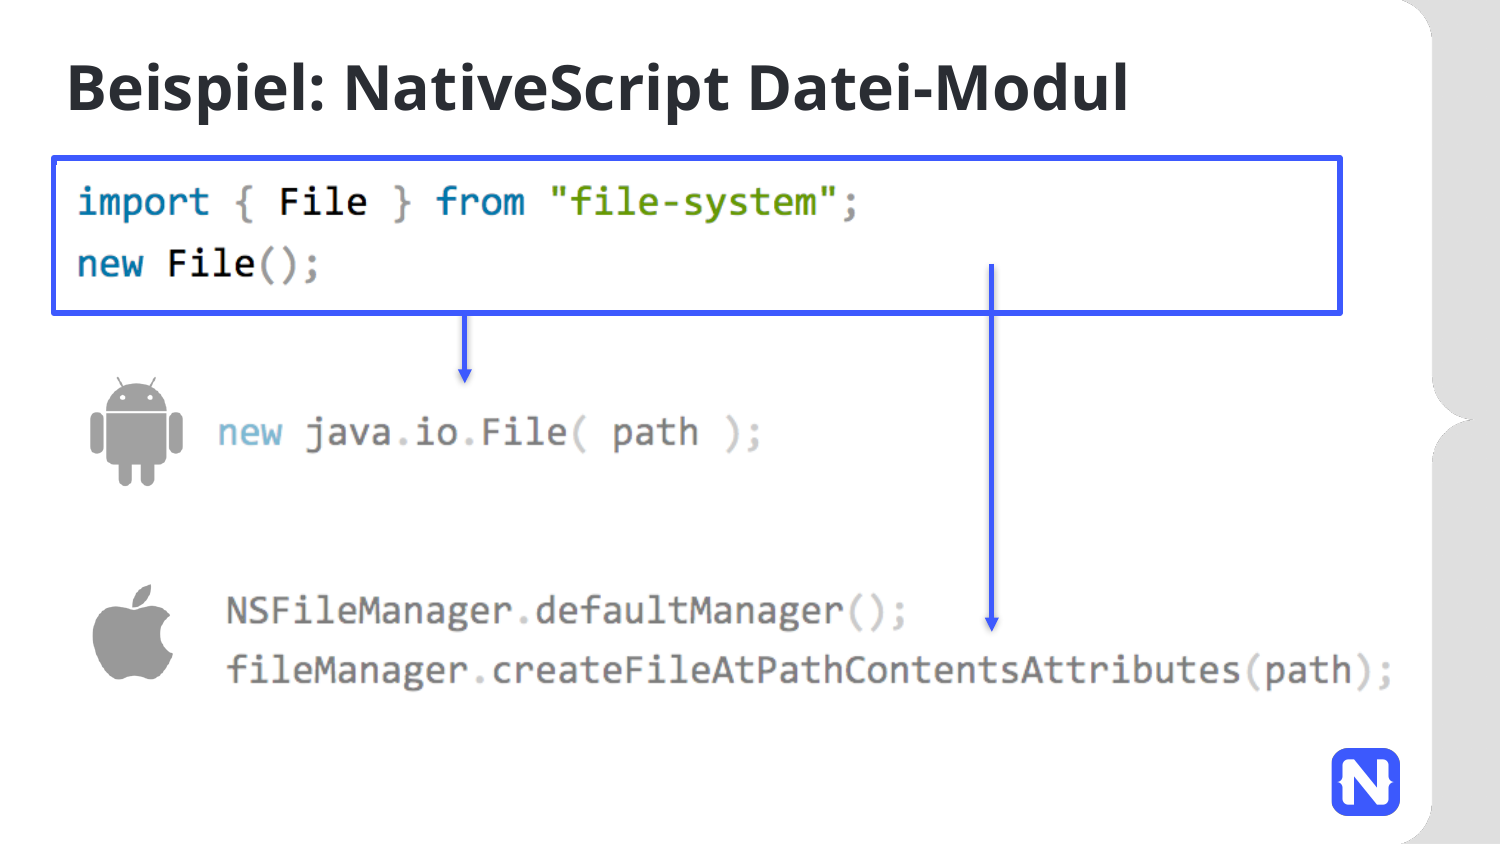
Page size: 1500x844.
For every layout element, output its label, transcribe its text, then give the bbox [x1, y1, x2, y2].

picture [56, 0, 1500, 844]
picture [48, 372, 776, 491]
text_box [52, 156, 1342, 315]
title Beispiel: NativeScript Datei-Modul [53, 56, 1449, 124]
picture [56, 165, 885, 310]
